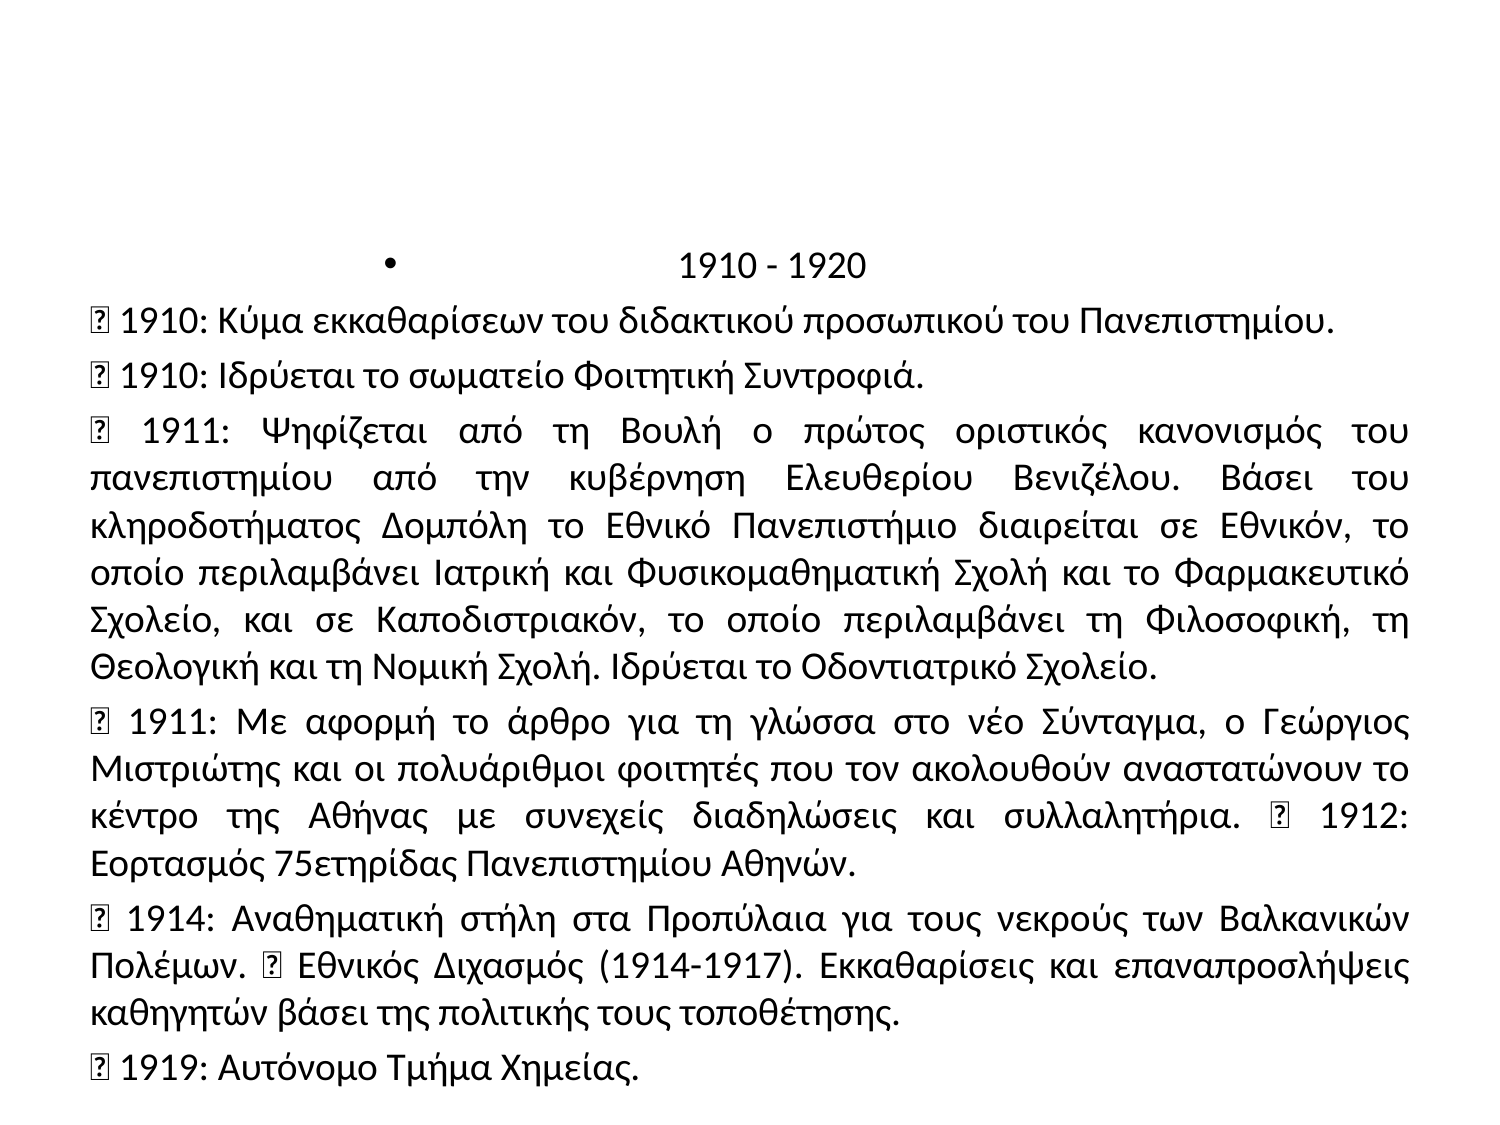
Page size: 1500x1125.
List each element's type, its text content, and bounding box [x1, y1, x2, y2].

list 1910 - 1920  1910: Κύµα εκκαθαρίσεων του διδακτικού προσωπικού του Πανεπιστηµίου.  1910: Ιδρύεται το σωματείο Φοιτητική Συντροφιά.  1911: Ψηφίζεται από τη Βουλή ο πρώτος οριστικός κανονισµός του πανεπιστηµίου από την κυβέρνηση Ελευθερίου Βενιζέλου. Βάσει του κληροδοτήµατος ∆οµπόλη το Εθνικό Πανεπιστήµιο διαιρείται σε Εθνικόν, το οποίο περιλαµβάνει Ιατρική και Φυσικοµαθηµατική Σχολή και το Φαρµακευτικό Σχολείο, και σε Καποδιστριακόν, το οποίο περιλαµβάνει τη Φιλοσοφική, τη Θεολογική και τη Νοµική Σχολή. Ιδρύεται το Οδοντιατρικό Σχολείο.  1911: Με αφορµή το άρθρο για τη γλώσσα στο νέο Σύνταγµα, ο Γεώργιος Μιστριώτης και οι πολυάριθµοι φοιτητές που τον ακολουθούν αναστατώνουν το κέντρο της Αθήνας µε συνεχείς διαδηλώσεις και συλλαλητήρια.  1912: Εορτασµός 75ετηρίδας Πανεπιστηµίου Αθηνών.  1914: Αναθηµατική στήλη στα Προπύλαια για τους νεκρούς των Βαλκανικών Πολέµων.  Εθνικός ∆ιχασµός (1914-1917). Εκκαθαρίσεις και επαναπροσλήψεις καθηγητών βάσει της πολιτικής τους τοποθέτησης.  1919: Αυτόνομο Τμήμα Χημείας. [75, 231, 1425, 1125]
